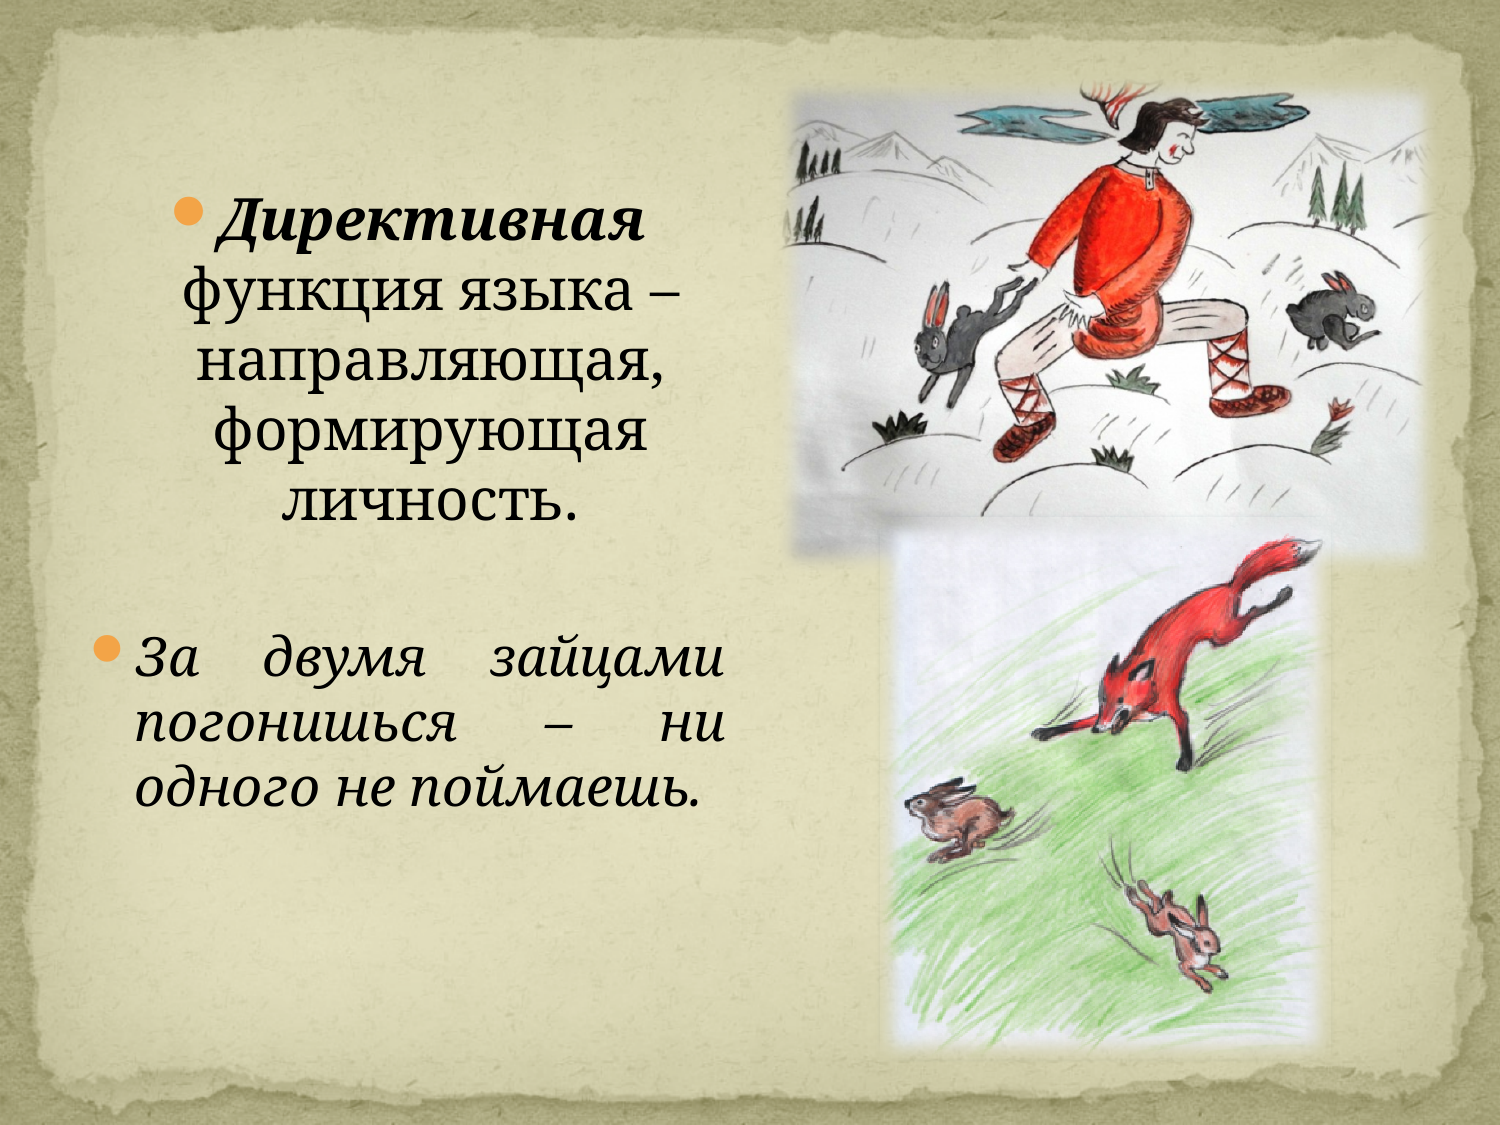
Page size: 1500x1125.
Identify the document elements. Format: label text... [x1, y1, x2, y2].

picture [874, 512, 1335, 1065]
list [774, 74, 1442, 575]
list Директивная функция языка – направляющая, формирующая личность. За двумя зайцами погонишься – ни одного не поймаешь. [75, 174, 741, 1000]
